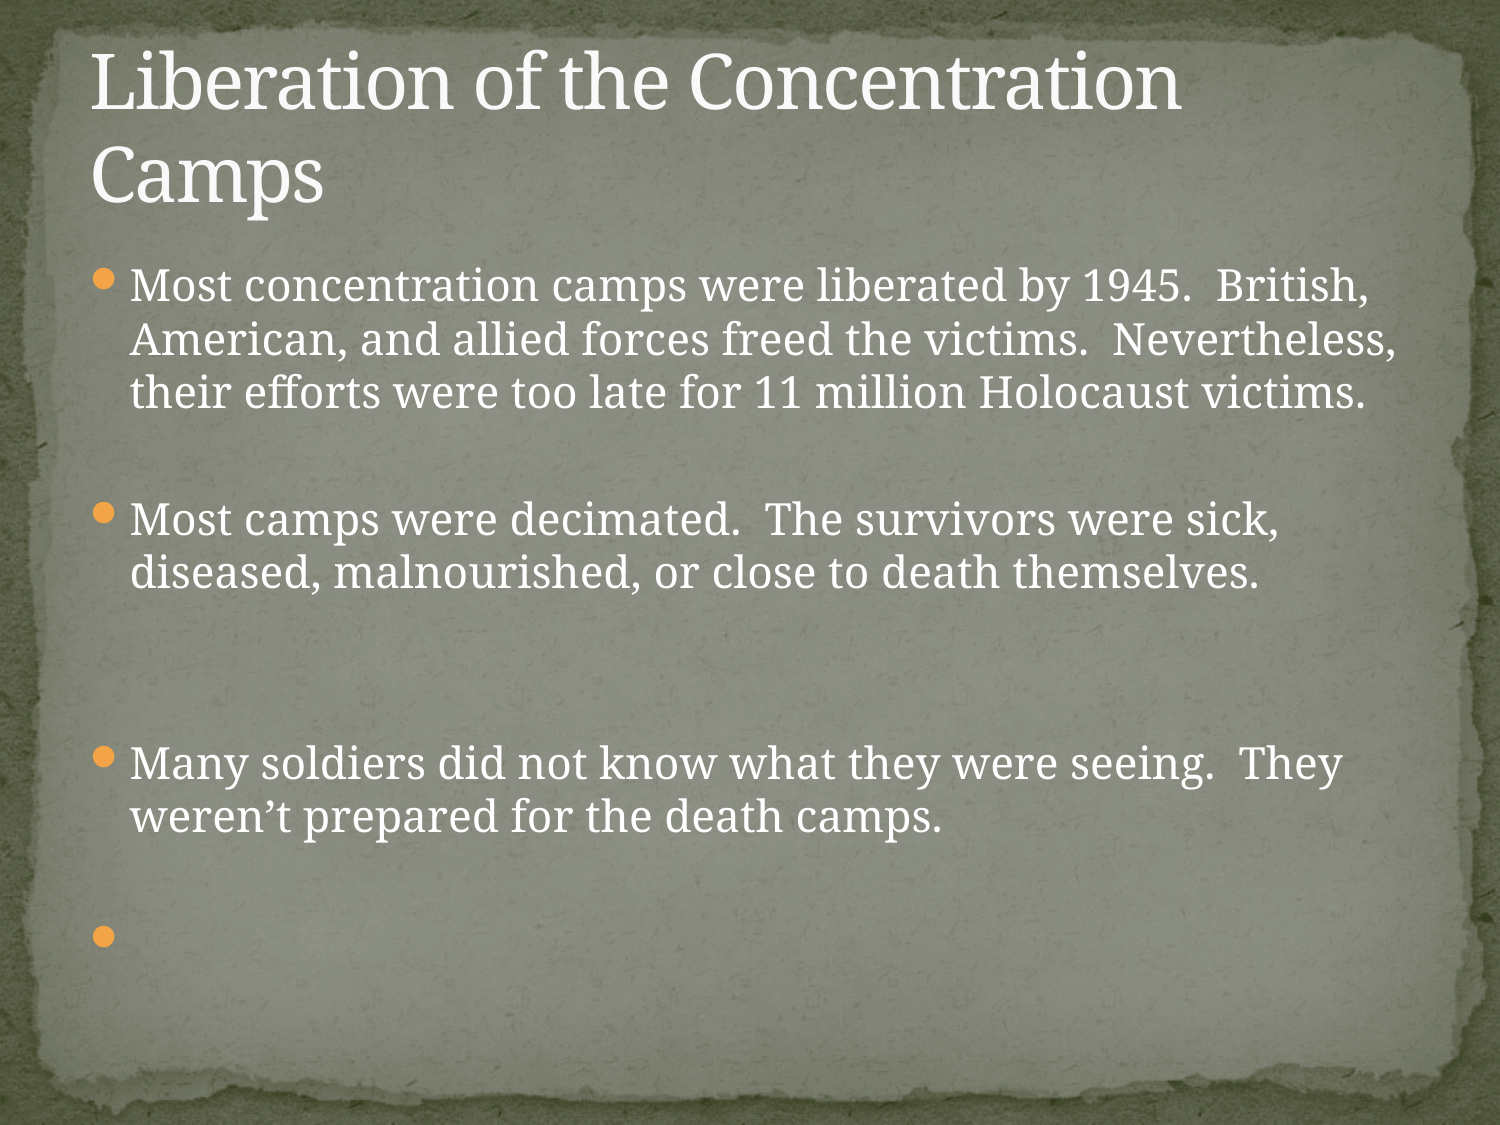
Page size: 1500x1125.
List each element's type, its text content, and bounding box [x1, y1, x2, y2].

title Liberation of the Concentration Camps [74, 24, 1425, 225]
list Most concentration camps were liberated by 1945. British, American, and allied forces freed the victims. Nevertheless, their efforts were too late for 11 million Holocaust victims. Most camps were decimated. The survivors were sick, diseased, malnourished, or close to death themselves. Many soldiers did not know what they were seeing. They weren’t prepared for the death camps. [75, 249, 1425, 1000]
